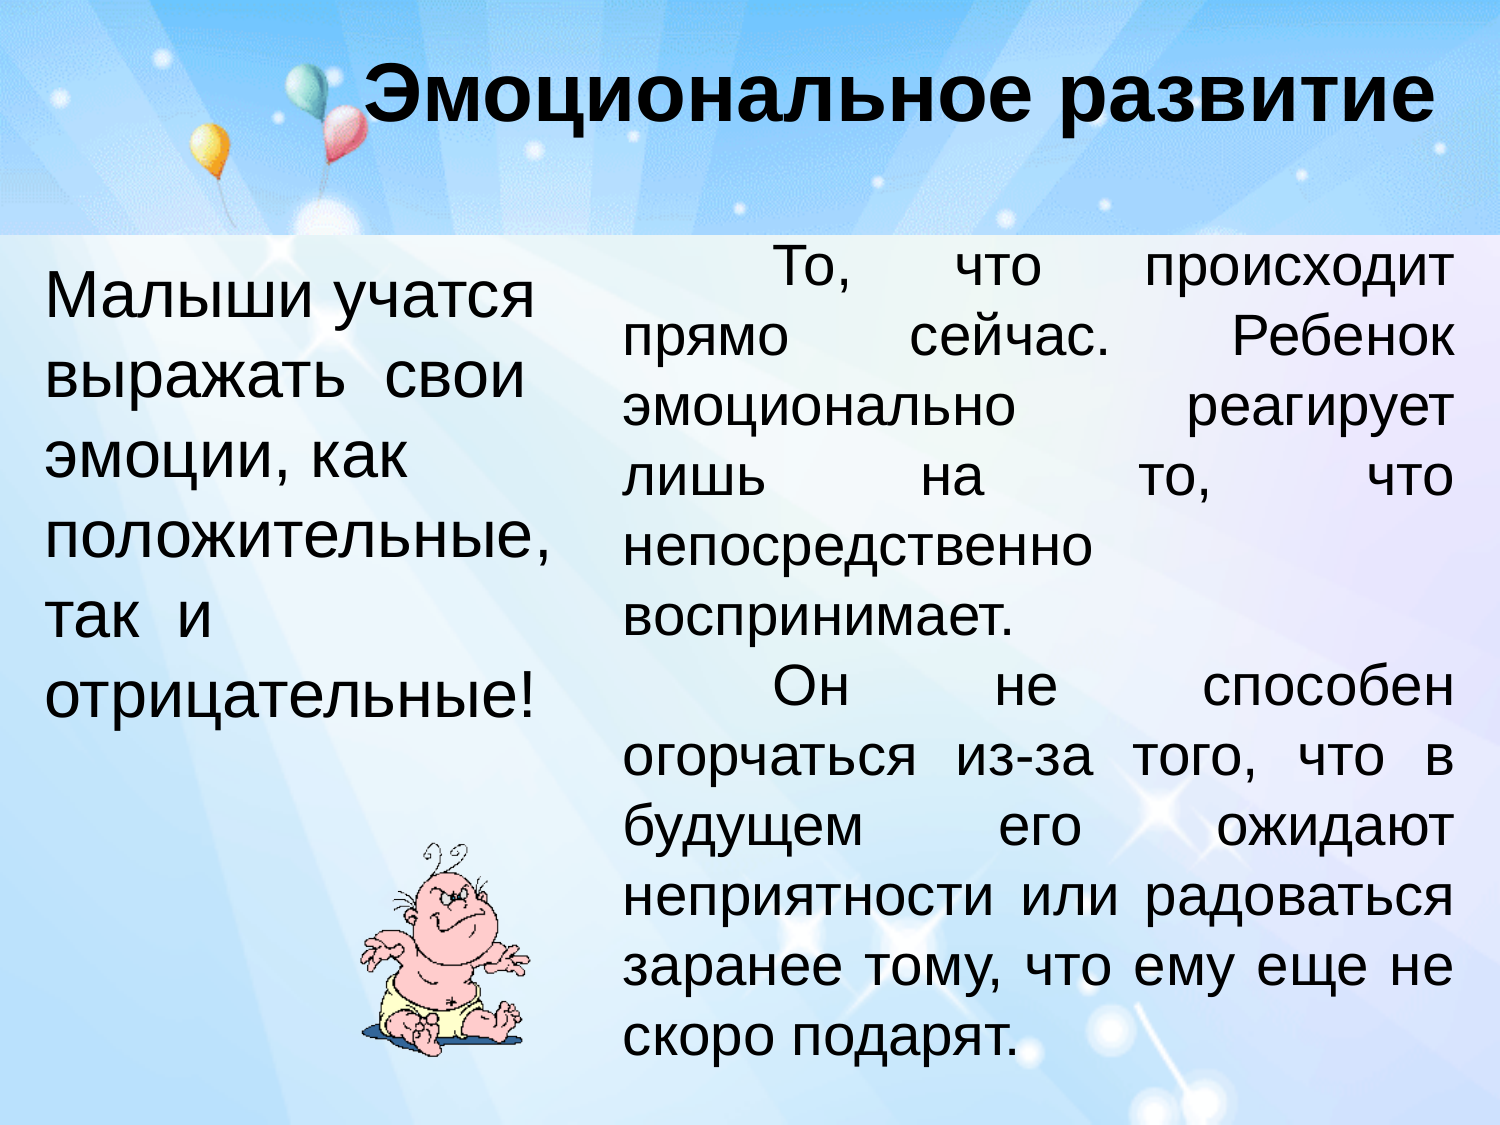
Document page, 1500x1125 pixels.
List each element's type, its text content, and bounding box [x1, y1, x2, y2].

text_box Малыши учатся выражать свои эмоции, как положительные, так и отрицательные! [29, 243, 703, 818]
text_box Эмоциональное развитие [348, 30, 1471, 146]
text_box То, что происходит прямо сейчас. Ребенок эмоционально реагирует лишь на то, что непосредственно воспринимает. Он не способен огорчаться из-за того, что в будущем его ожидают неприятности или радоваться заранее тому, что ему еще не скоро подарят. [608, 219, 1471, 1075]
picture [0, 0, 1500, 1125]
